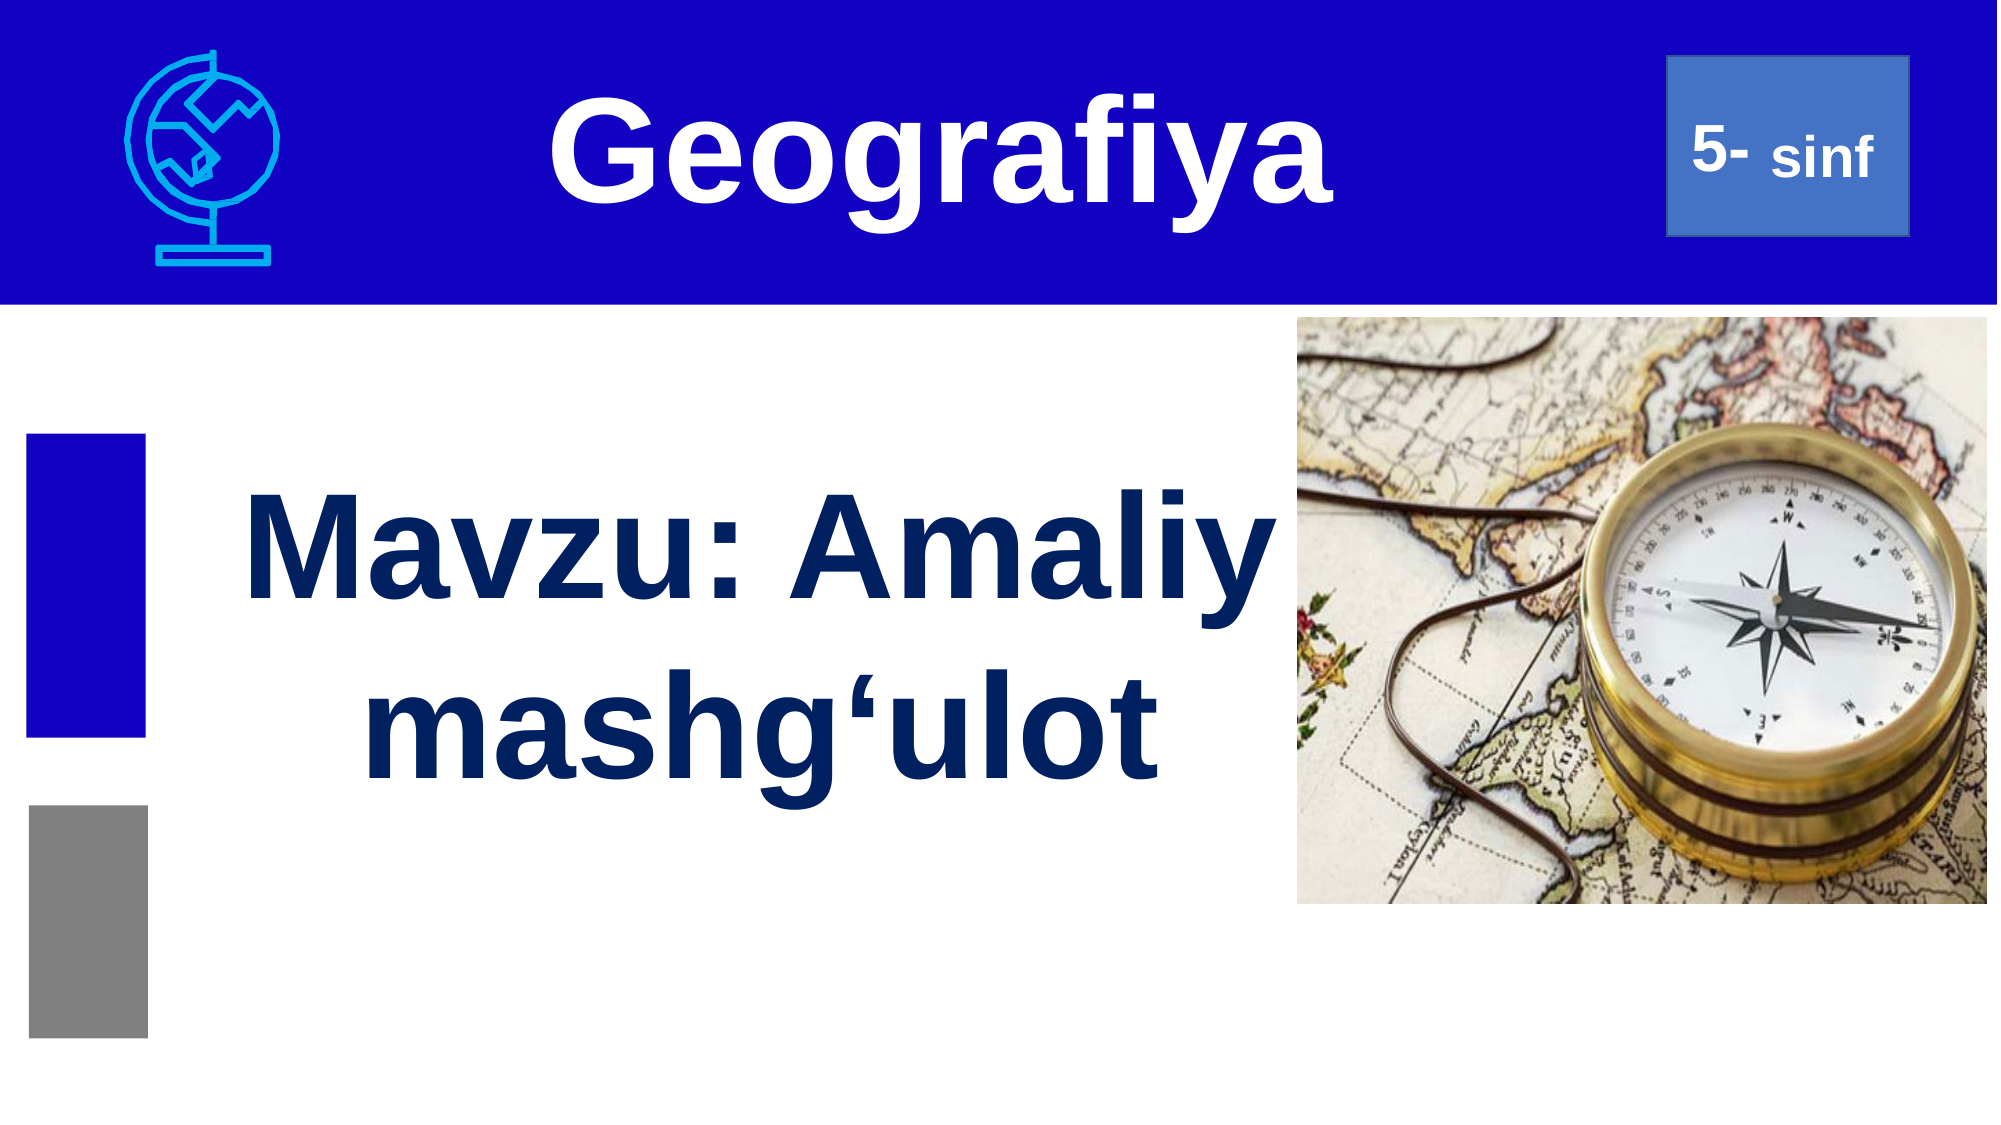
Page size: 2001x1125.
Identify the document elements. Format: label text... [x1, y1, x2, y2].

picture [1297, 317, 1987, 1039]
text_box [191, 146, 213, 185]
text_box Geografiya [542, 47, 1519, 233]
text_box [28, 805, 148, 1039]
text_box [0, 0, 1997, 305]
text_box sinf [1755, 111, 1894, 197]
text_box [123, 49, 281, 267]
text_box [1666, 55, 1910, 237]
text_box 5- [1676, 97, 1771, 193]
text_box [26, 433, 146, 738]
text_box Mavzu: Amaliy mashg‘ulot [174, 443, 1297, 809]
